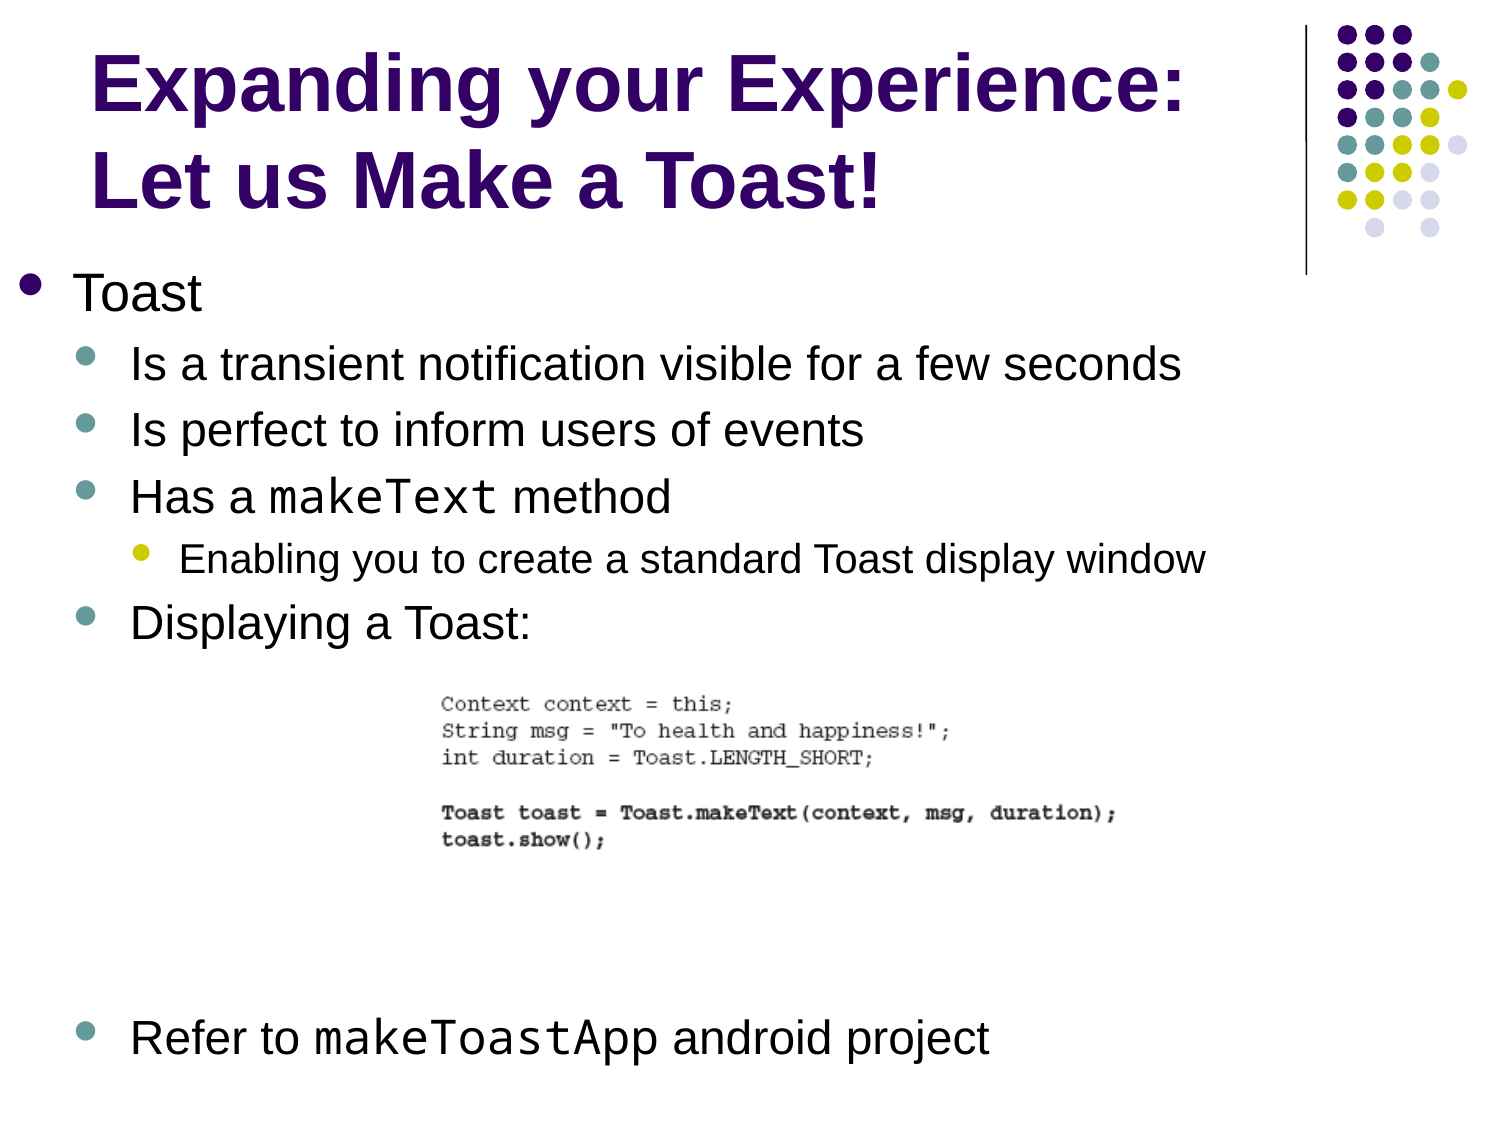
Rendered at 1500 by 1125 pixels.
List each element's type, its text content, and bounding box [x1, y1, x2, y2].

picture [424, 686, 1138, 867]
list Toast Is a transient notification visible for a few seconds Is perfect to inform users of events Has a makeText method Enabling you to create a standard Toast display window Displaying a Toast: Refer to makeToastApp android project [1, 249, 1475, 1100]
title Expanding your Experience: Let us Make a Toast! [75, 20, 1313, 233]
